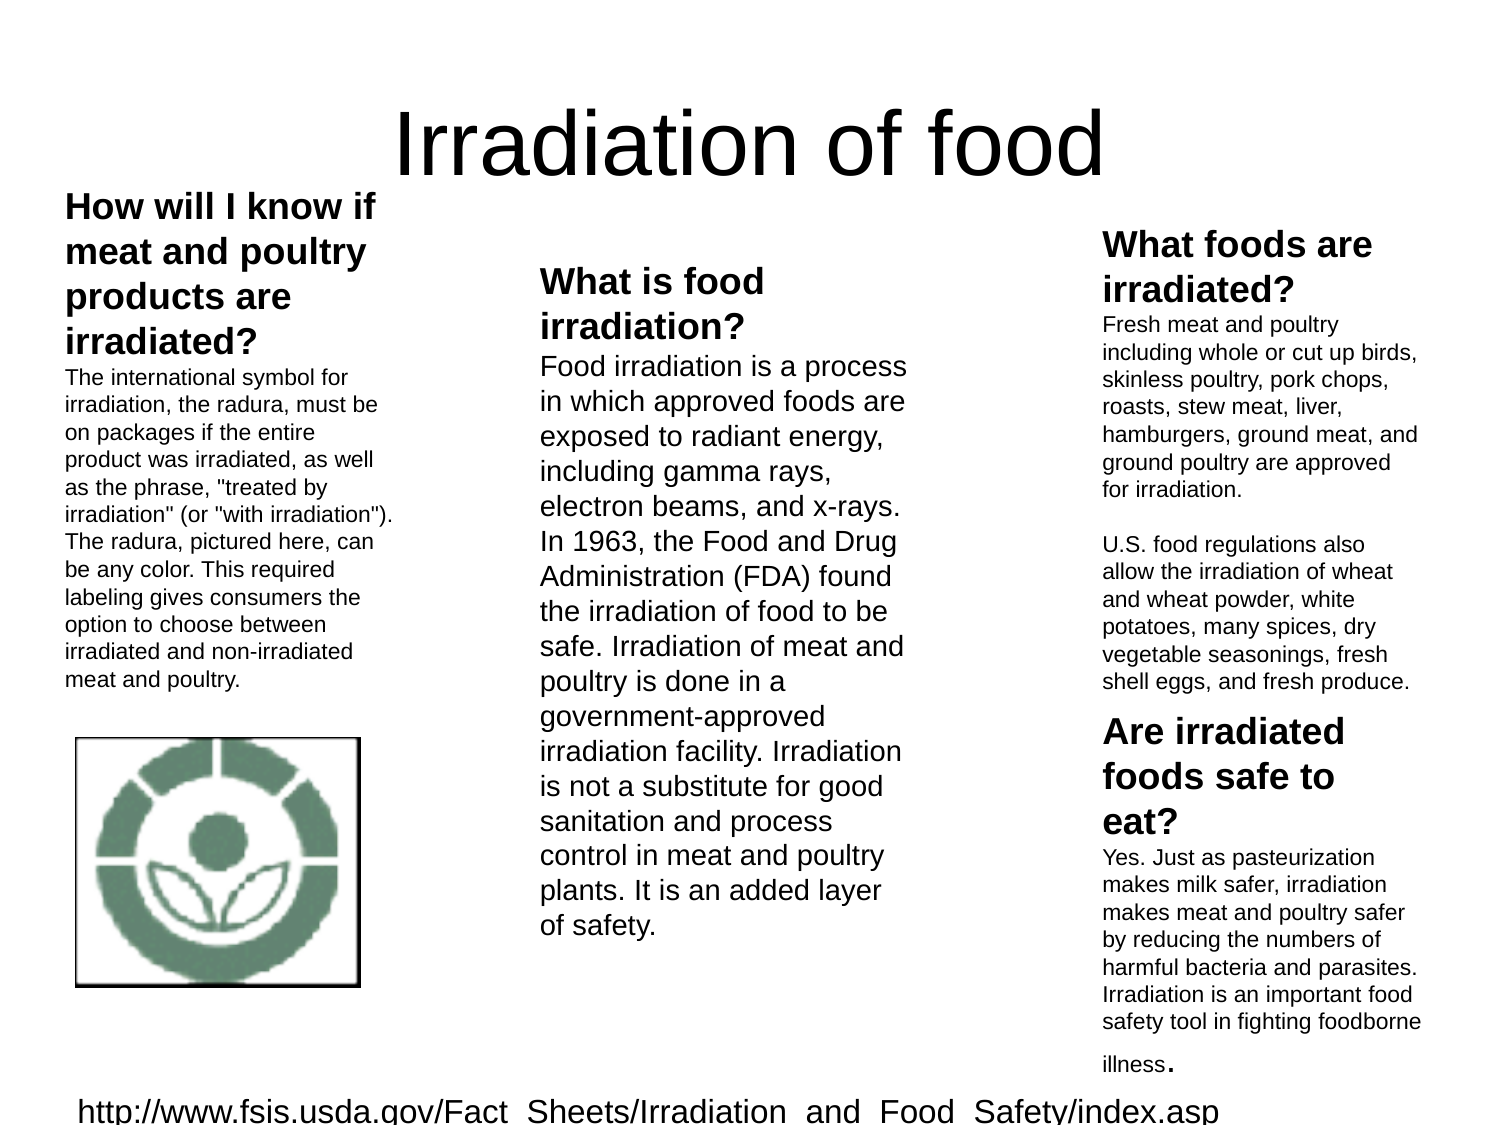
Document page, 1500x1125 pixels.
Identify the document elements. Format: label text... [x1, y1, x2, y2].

list http://www.fsis.usda.gov/Fact_Sheets/Irradiation_and_Food_Safety/index.asp [62, 1082, 1413, 1125]
text_box Are irradiated foods safe to eat? Yes. Just as pasteurization makes milk safer, irradiation makes meat and poultry safer by reducing the numbers of harmful bacteria and parasites. Irradiation is an important food safety tool in fighting foodborne illness. [1087, 747, 1438, 1087]
text_box What foods are irradiated? Fresh meat and poultry including whole or cut up birds, skinless poultry, pork chops, roasts, stew meat, liver, hamburgers, ground meat, and ground poultry are approved for irradiation. U.S. food regulations also allow the irradiation of wheat and wheat powder, white potatoes, many spices, dry vegetable seasonings, fresh shell eggs, and fresh produce. [1087, 212, 1438, 747]
text_box What is food irradiation? Food irradiation is a process in which approved foods are exposed to radiant energy, including gamma rays, electron beams, and x-rays. In 1963, the Food and Drug Administration (FDA) found the irradiation of food to be safe. Irradiation of meat and poultry is done in a government-approved irradiation facility. Irradiation is not a substitute for good sanitation and process control in meat and poultry plants. It is an added layer of safety. [525, 249, 925, 984]
text_box How will I know if meat and poultry products are irradiated? The international symbol for irradiation, the radura, must be on packages if the entire product was irradiated, as well as the phrase, "treated by irradiation" (or "with irradiation"). The radura, pictured here, can be any color. This required labeling gives consumers the option to choose between irradiated and non-irradiated meat and poultry. [49, 174, 413, 745]
title Irradiation of food [74, 44, 1426, 233]
picture [74, 737, 361, 988]
